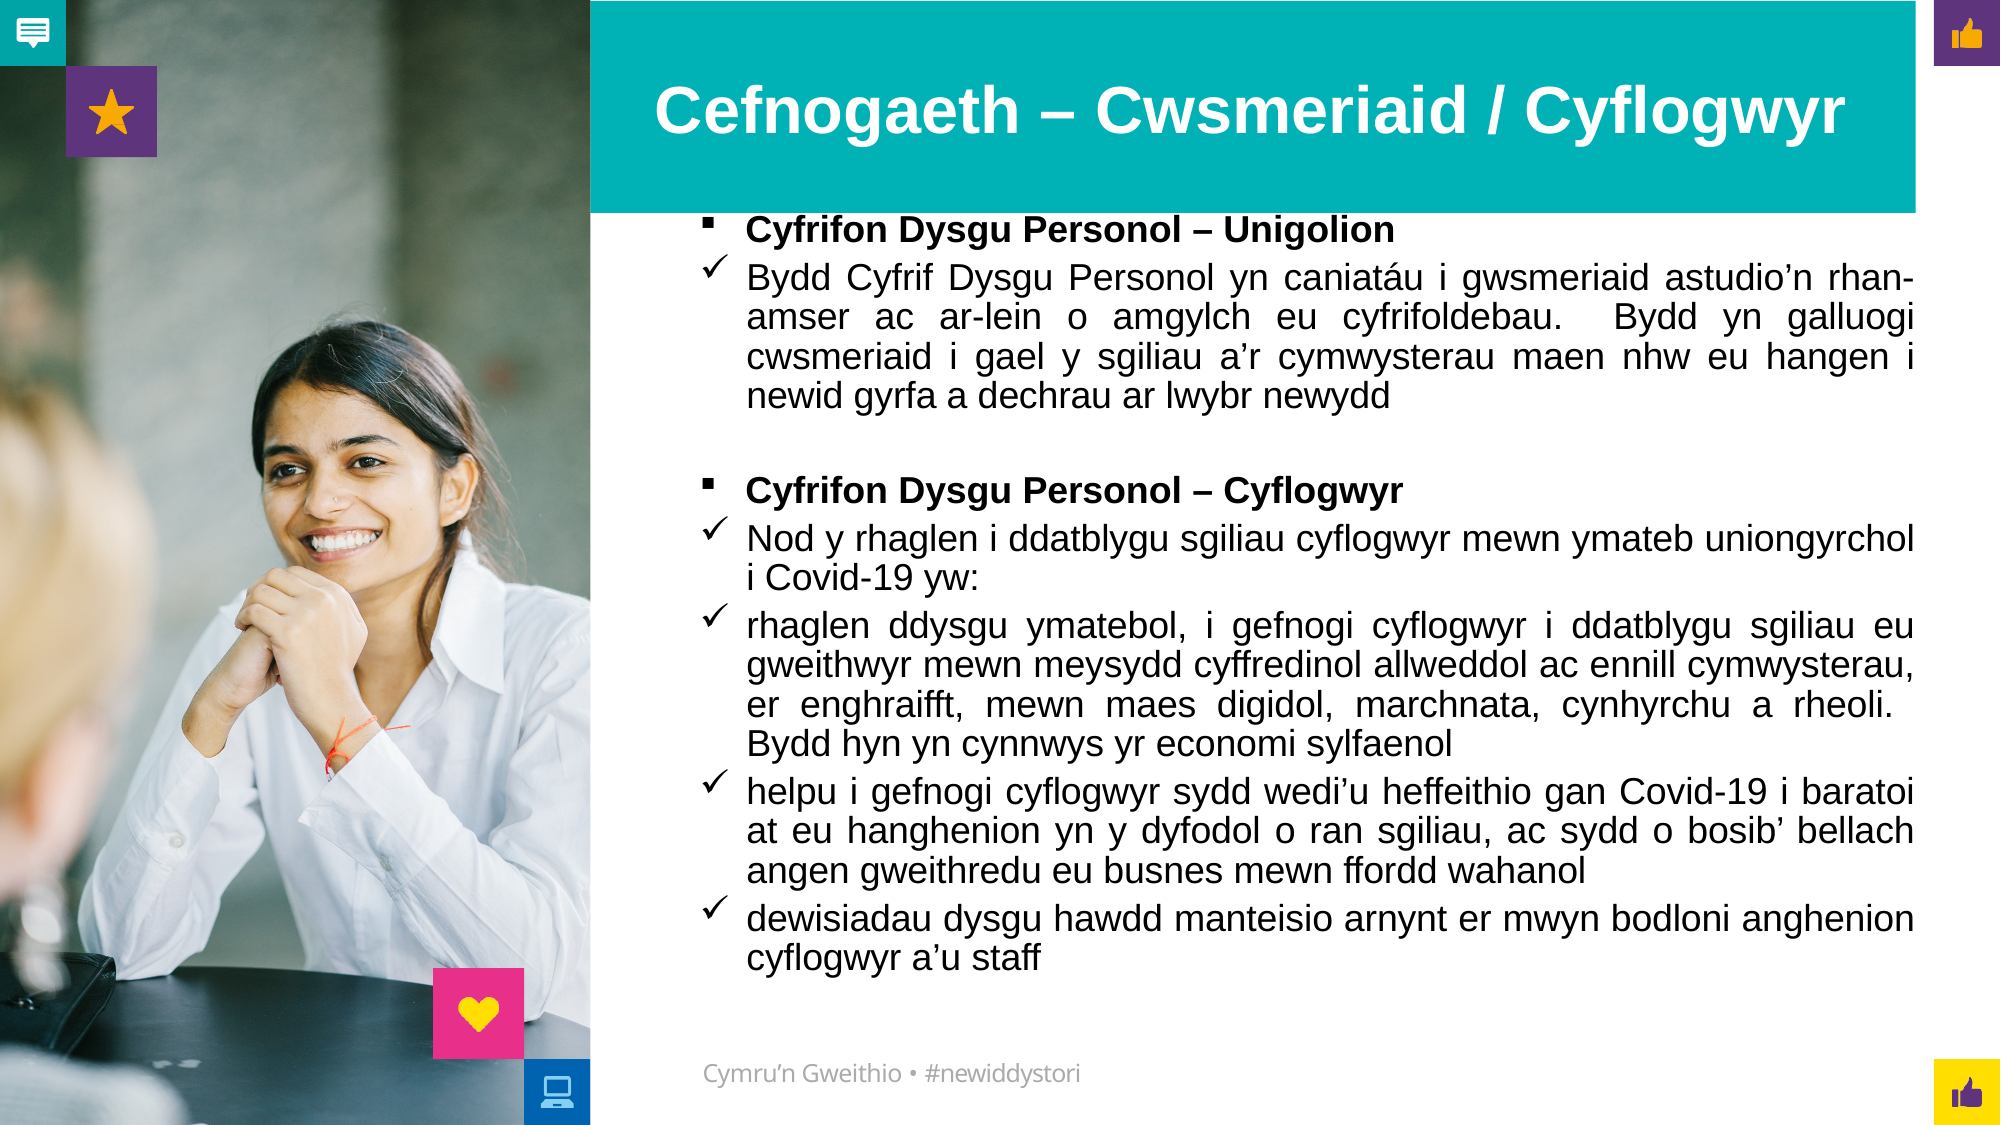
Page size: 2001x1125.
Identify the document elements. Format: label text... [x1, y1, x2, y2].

text_box [0, 0, 591, 1125]
text_box [16, 18, 50, 48]
text_box [458, 997, 499, 1032]
text_box [433, 968, 525, 1060]
text_box [1933, 0, 2000, 66]
text_box [88, 89, 135, 135]
list Cyfrifon Dysgu Personol – Unigolion Bydd Cyfrif Dysgu Personol yn caniatáu i gwsmeriaid astudio’n rhan-amser ac ar-lein o amgylch eu cyfrifoldebau. Bydd yn galluogi cwsmeriaid i gael y sgiliau a’r cymwysterau maen nhw eu hangen i newid gyrfa a dechrau ar lwybr newydd Cyfrifon Dysgu Personol – Cyflogwyr Nod y rhaglen i ddatblygu sgiliau cyflogwyr mewn ymateb uniongyrchol i Covid-19 yw: rhaglen ddysgu ymatebol, i gefnogi cyflogwyr i ddatblygu sgiliau eu gweithwyr mewn meysydd cyffredinol allweddol ac ennill cymwysterau, er enghraifft, mewn maes digidol, marchnata, cynhyrchu a rheoli. Bydd hyn yn cynnwys yr economi sylfaenol helpu i gefnogi cyflogwyr sydd wedi’u heffeithio gan Covid-19 i baratoi at eu hanghenion yn y dyfodol o ran sgiliau, ac sydd o bosib’ bellach angen gweithredu eu busnes mewn ffordd wahanol dewisiadau dysgu hawdd manteisio arnynt er mwyn bodloni anghenion cyflogwyr a’u staff [591, 202, 1916, 979]
text_box [524, 1059, 591, 1125]
footer Cymru’n Gweithio • #newiddystori [700, 746, 1109, 1125]
text_box [1952, 1077, 1982, 1107]
text_box [540, 1076, 574, 1108]
title Cefnogaeth – Cwsmeriaid / Cyflogwyr [591, 0, 1916, 202]
text_box [0, 0, 66, 66]
text_box [1952, 18, 1982, 48]
text_box [1933, 1059, 2000, 1125]
text_box [65, 66, 157, 158]
